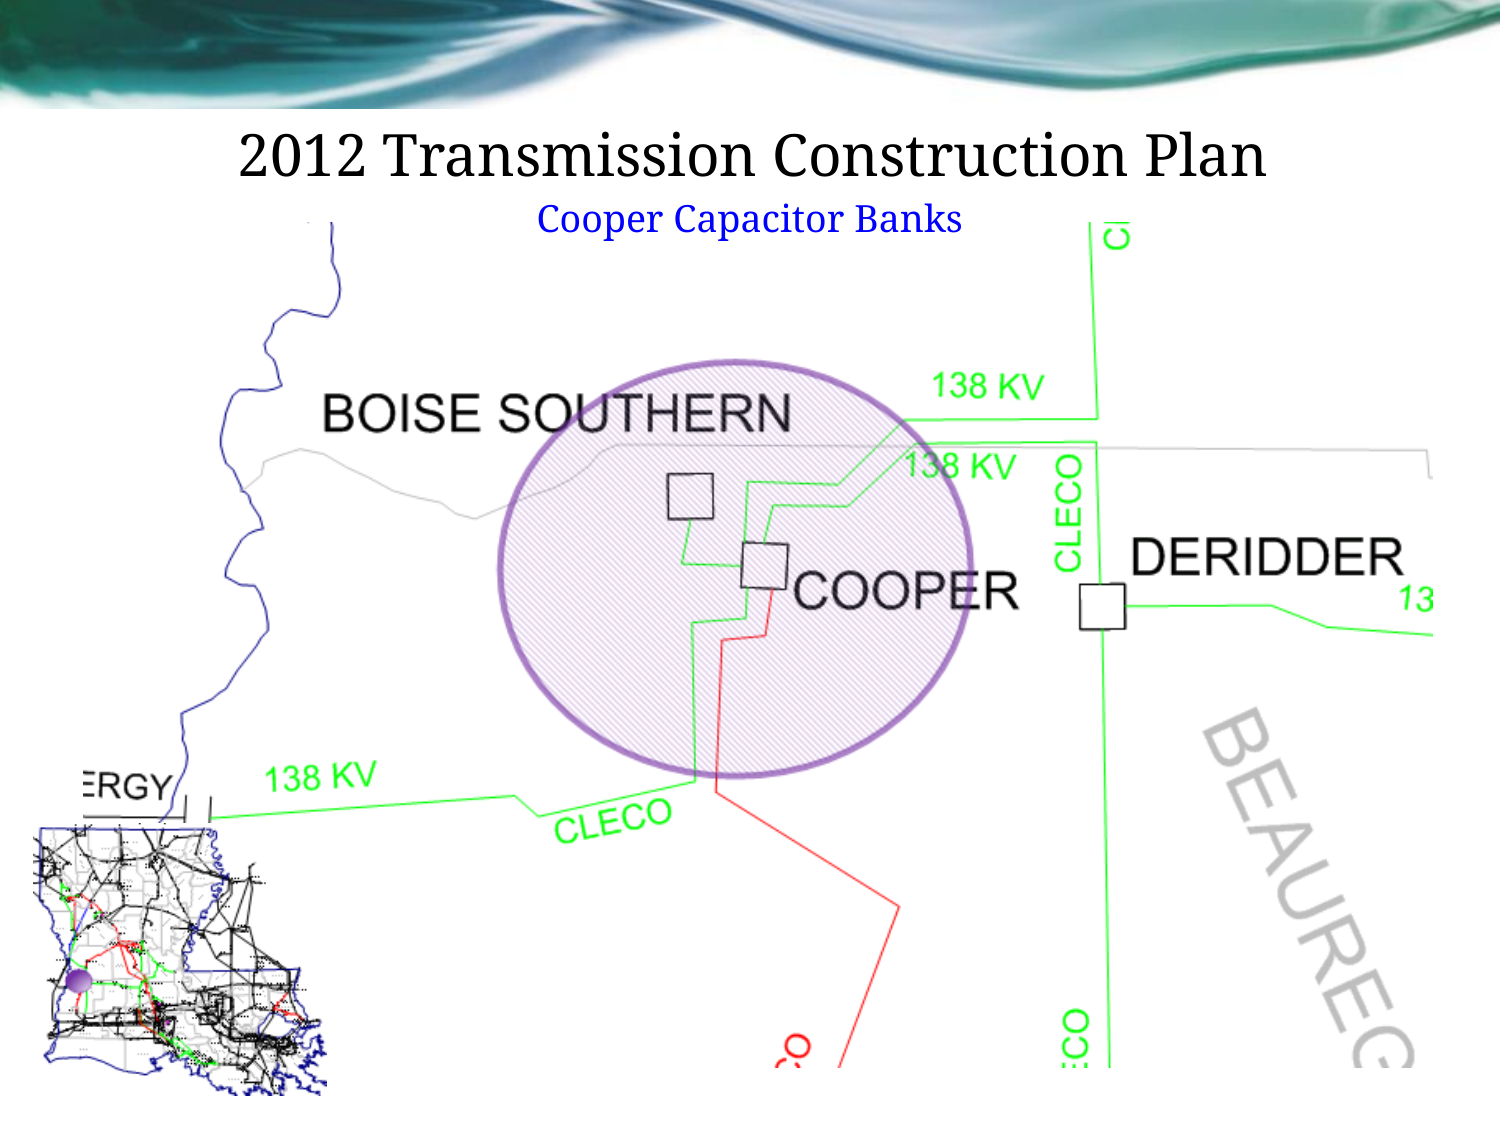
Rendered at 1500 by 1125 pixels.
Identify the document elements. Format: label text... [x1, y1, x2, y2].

title 2012 Transmission Construction Plan [77, 110, 1429, 187]
picture [0, 0, 1500, 109]
text_box Cooper Capacitor Banks [0, 187, 1500, 248]
picture [32, 222, 1433, 1097]
